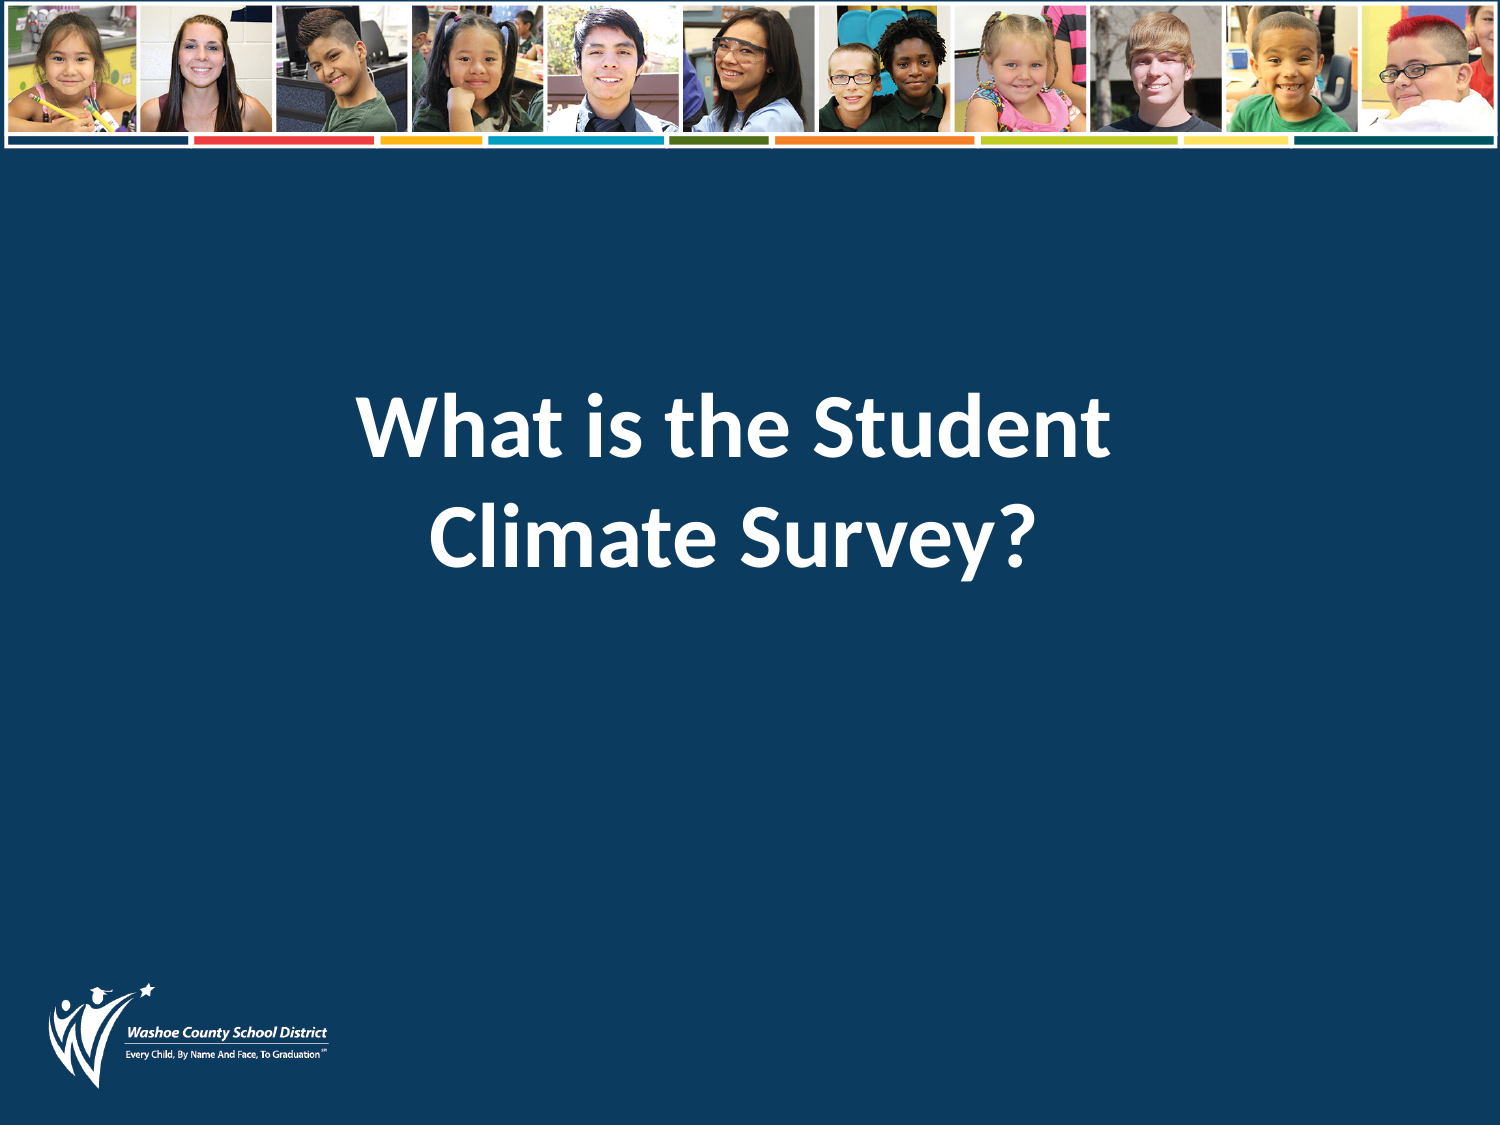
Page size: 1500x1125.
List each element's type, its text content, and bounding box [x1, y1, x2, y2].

picture [0, 0, 1500, 1125]
title What is the Student Climate Survey? [221, 355, 1248, 597]
